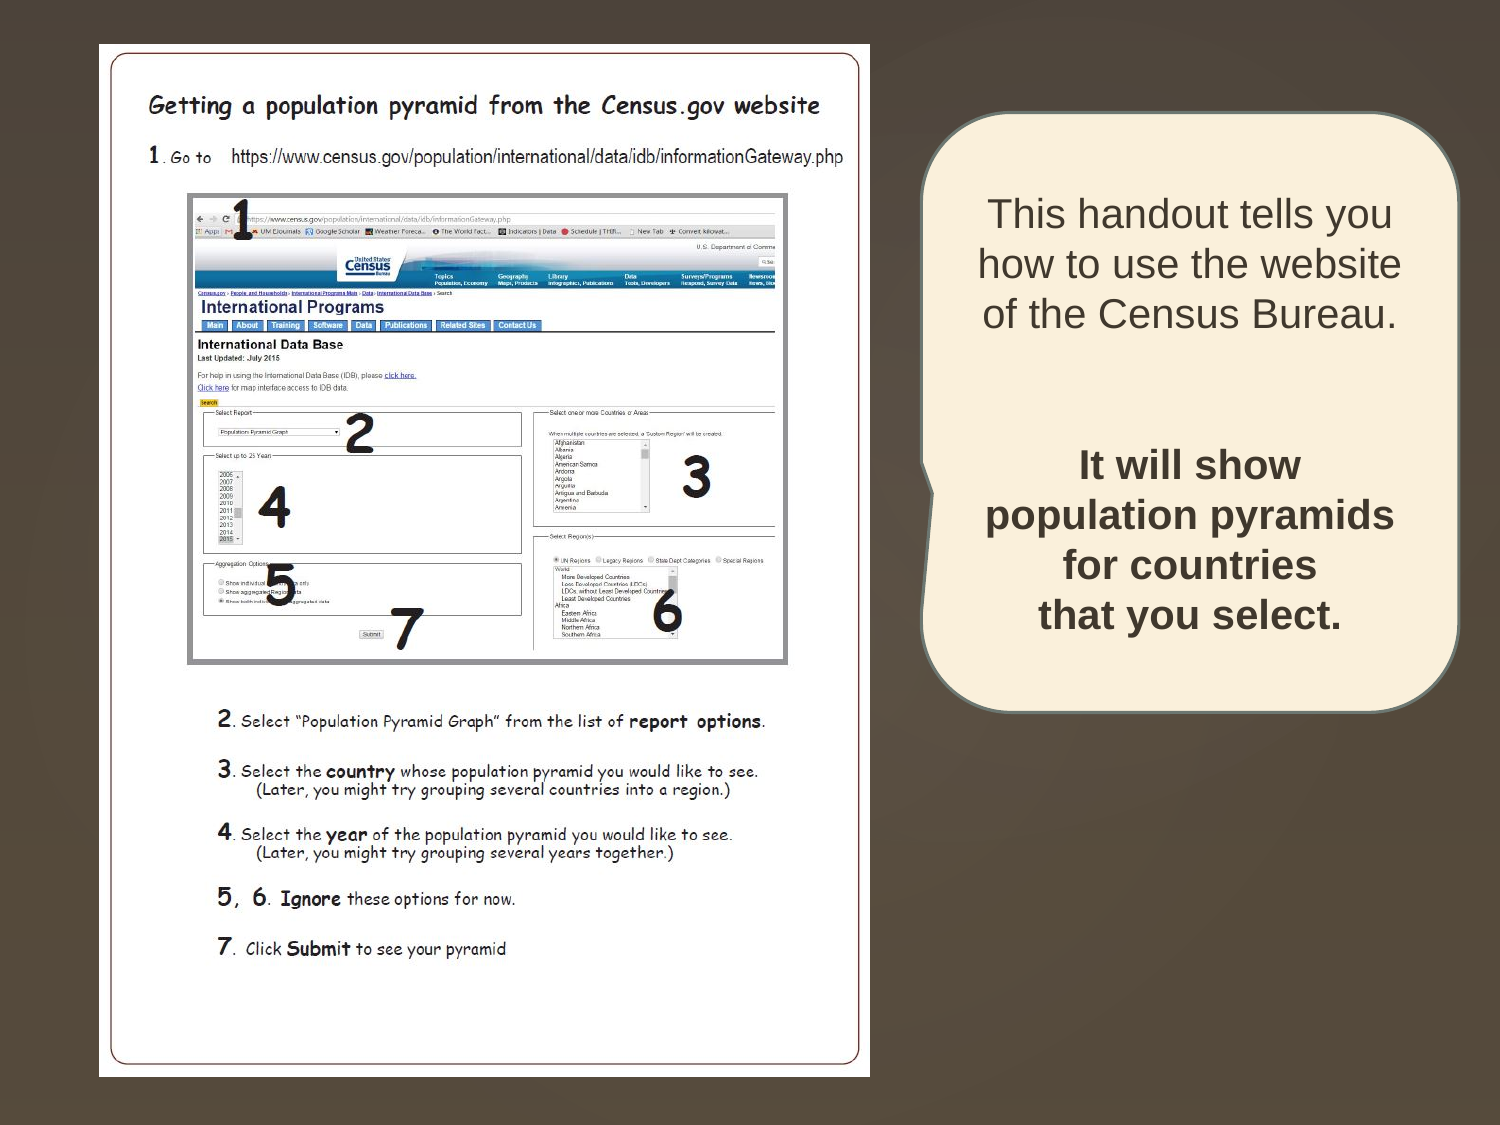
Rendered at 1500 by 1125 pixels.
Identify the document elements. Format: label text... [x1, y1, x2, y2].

picture [99, 44, 871, 1077]
text_box This handout tells you how to use the website of the Census Bureau. It will show population pyramids for countries that you select. [919, 110, 1461, 715]
